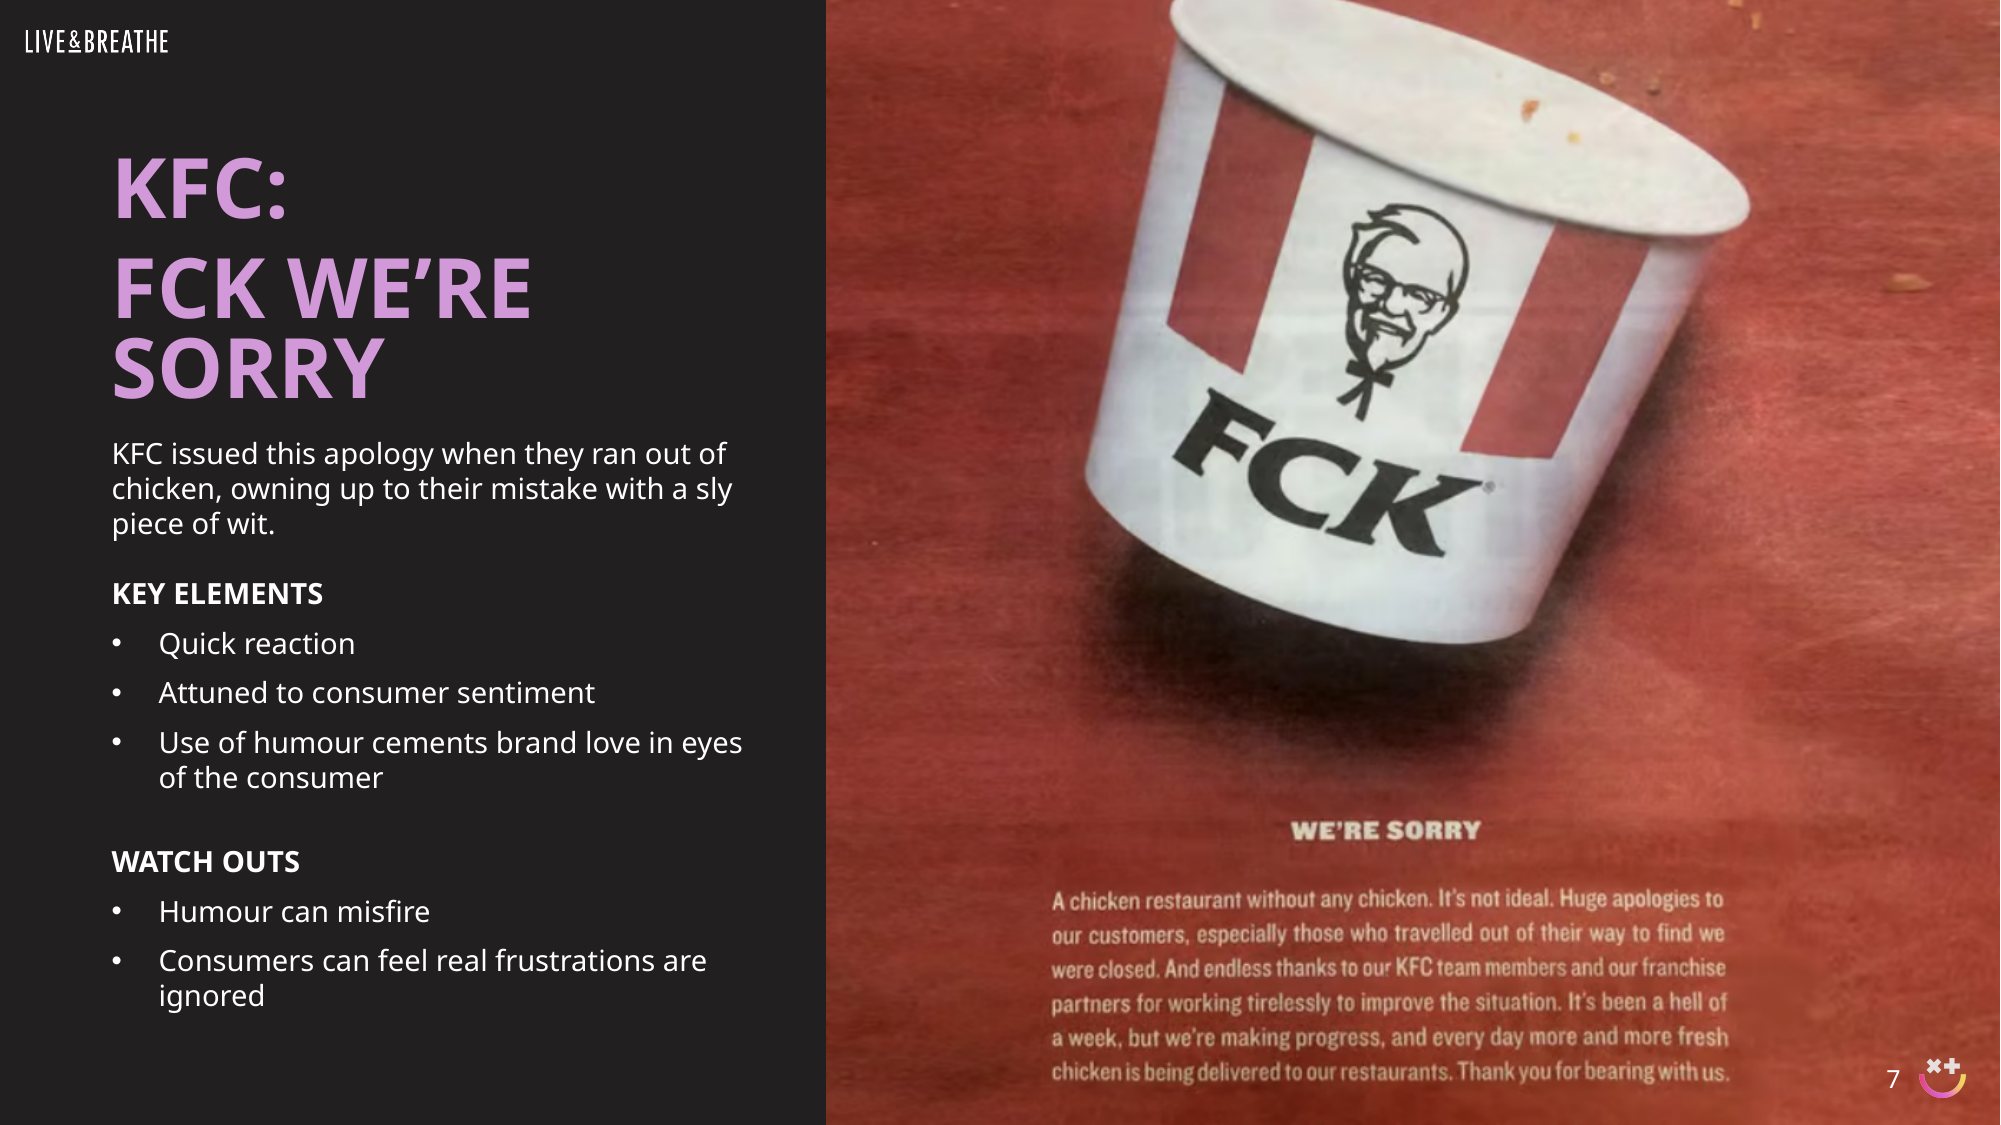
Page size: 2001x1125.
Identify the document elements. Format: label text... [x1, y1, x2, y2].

picture [825, 0, 2000, 1125]
text_box KFC: FCK WE’RE SORRY KFC issued this apology when they ran out of chicken, owning up to their mistake with a sly piece of wit. KEY ELEMENTS Quick reaction Attuned to consumer sentiment Use of humour cements brand love in eyes of the consumer WATCH OUTS Humour can misfire Consumers can feel real frustrations are ignored [96, 146, 759, 1119]
